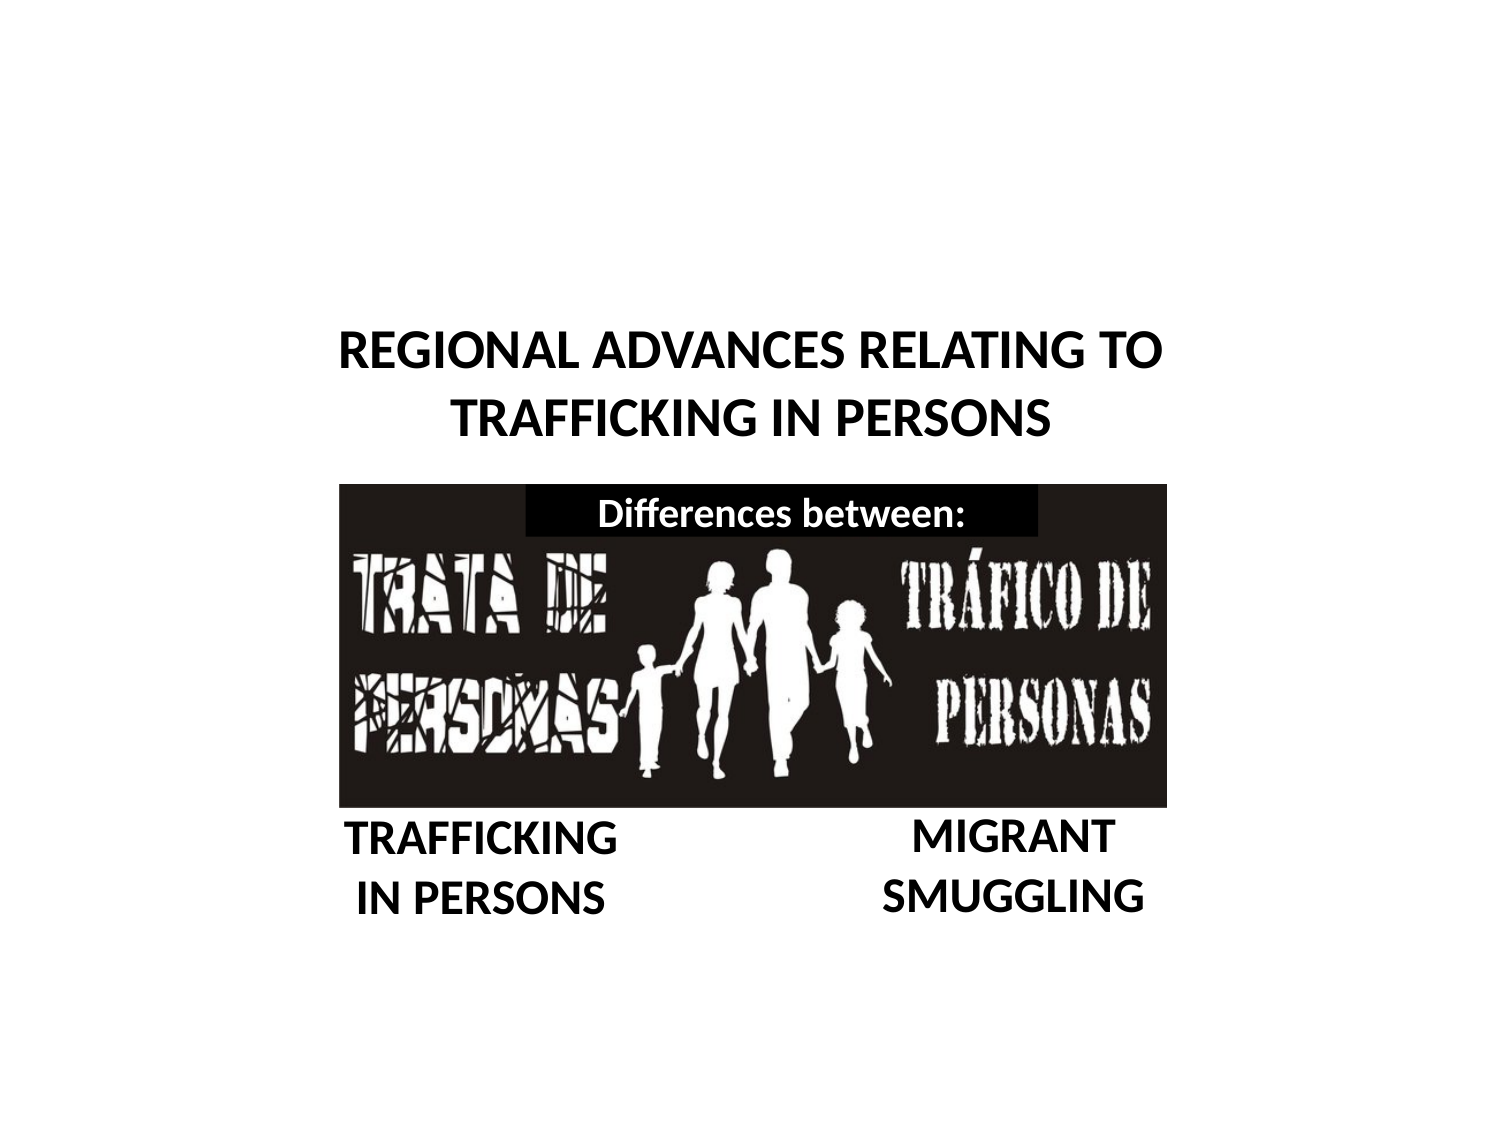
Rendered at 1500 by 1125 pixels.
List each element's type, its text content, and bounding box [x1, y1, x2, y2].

title REGIONAL ADVANCES RELATING TO TRAFFICKING IN PERSONS [82, 327, 1433, 433]
text_box TRAFFICKING IN PERSONS [277, 812, 696, 917]
picture [339, 484, 1167, 808]
text_box MIGRANT SMUGGLING [804, 810, 1223, 916]
